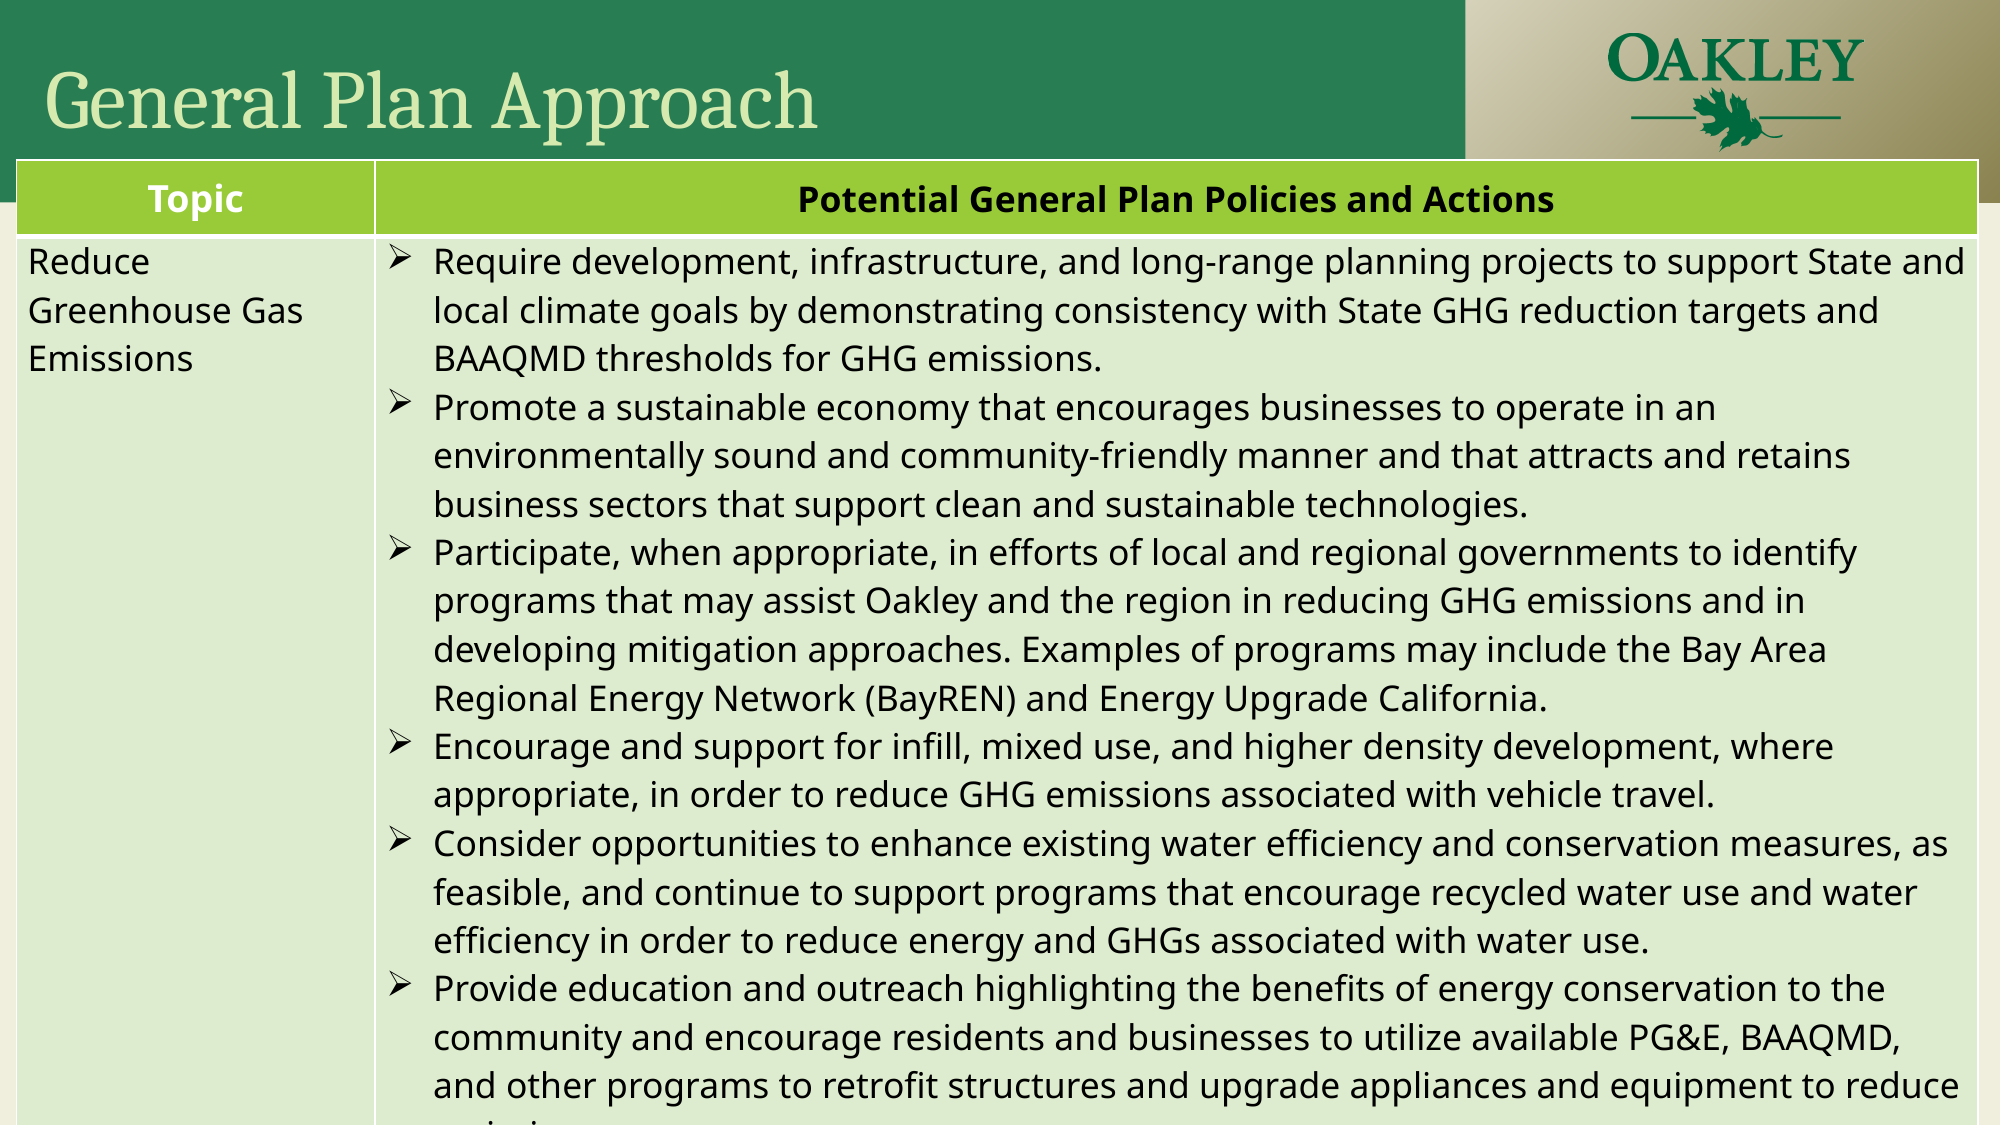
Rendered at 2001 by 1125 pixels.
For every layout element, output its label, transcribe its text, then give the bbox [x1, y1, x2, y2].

table_cell Reduce Greenhouse Gas Emissions [17, 239, 374, 1125]
table_header Potential General Plan Policies and Actions [376, 161, 1977, 234]
table_header Topic [17, 161, 374, 234]
table_cell Require development, infrastructure, and long-range planning projects to support State and local climate goals by demonstrating consistency with State GHG reduction targets and BAAQMD thresholds for GHG emissions. Promote a sustainable economy that encourages businesses to operate in an environmentally sound and community-friendly manner and that attracts and retains business sectors that support clean and sustainable technologies. Participate, when appropriate, in efforts of local and regional governments to identify programs that may assist Oakley and the region in reducing GHG emissions and in developing mitigation approaches. Examples of programs may include the Bay Area Regional Energy Network (BayREN) and Energy Upgrade California. Encourage and support for infill, mixed use, and higher density development, where appropriate, in order to reduce GHG emissions associated with vehicle travel. Consider opportunities to enhance existing water efficiency and conservation measures, as feasible, and continue to support programs that encourage recycled water use and water efficiency in order to reduce energy and GHGs associated with water use. Provide education and outreach highlighting the benefits of energy conservation to the community and encourage residents and businesses to utilize available PG&E, BAAQMD, and other programs to retrofit structures and upgrade appliances and equipment to reduce emissions. Explore methods to increase alternative energy production and consider establishing City-wide measurable goals for alternative energy. Where appropriate, remove regulatory or procedural barriers to producing renewable energy in the City’s Municipal Code. Consider opportunities to reduce urban heat islands through vegetation management and cool/higher-albedo surfaces. [376, 239, 1977, 1125]
picture [1592, 22, 1874, 159]
title General Plan Approach [0, 0, 1466, 203]
